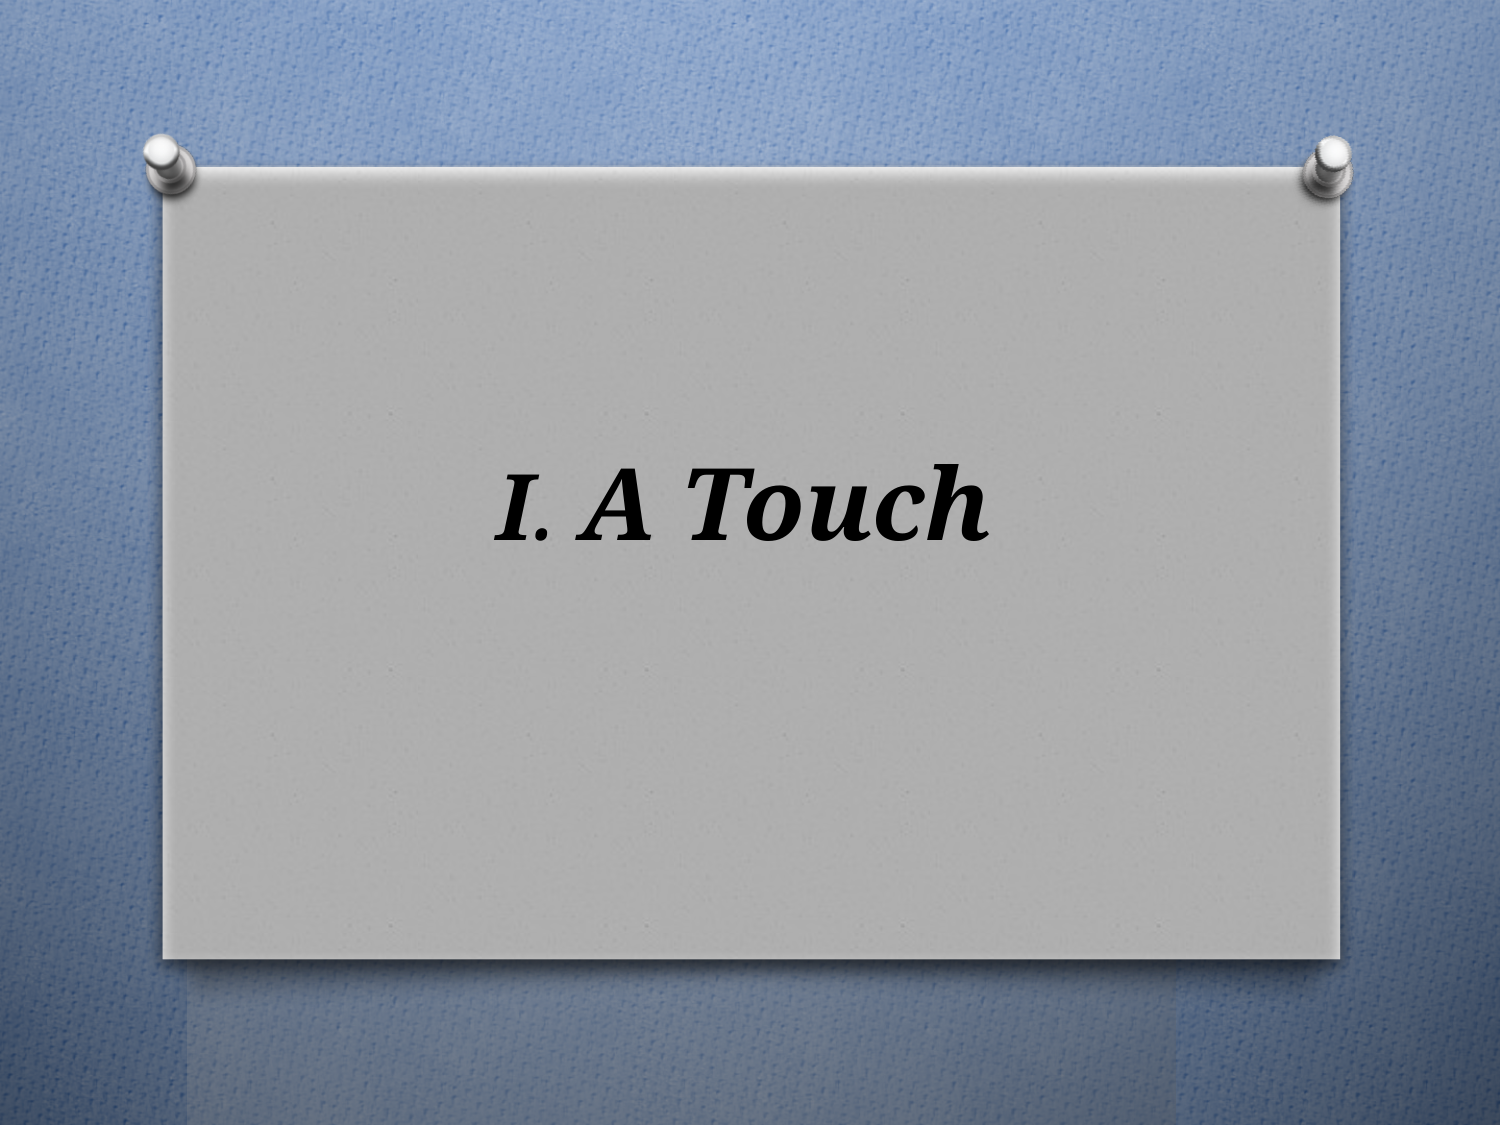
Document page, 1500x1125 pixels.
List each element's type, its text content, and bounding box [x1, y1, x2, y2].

picture [112, 101, 234, 223]
picture [1274, 109, 1396, 230]
title I. A Touch [162, 299, 1326, 638]
